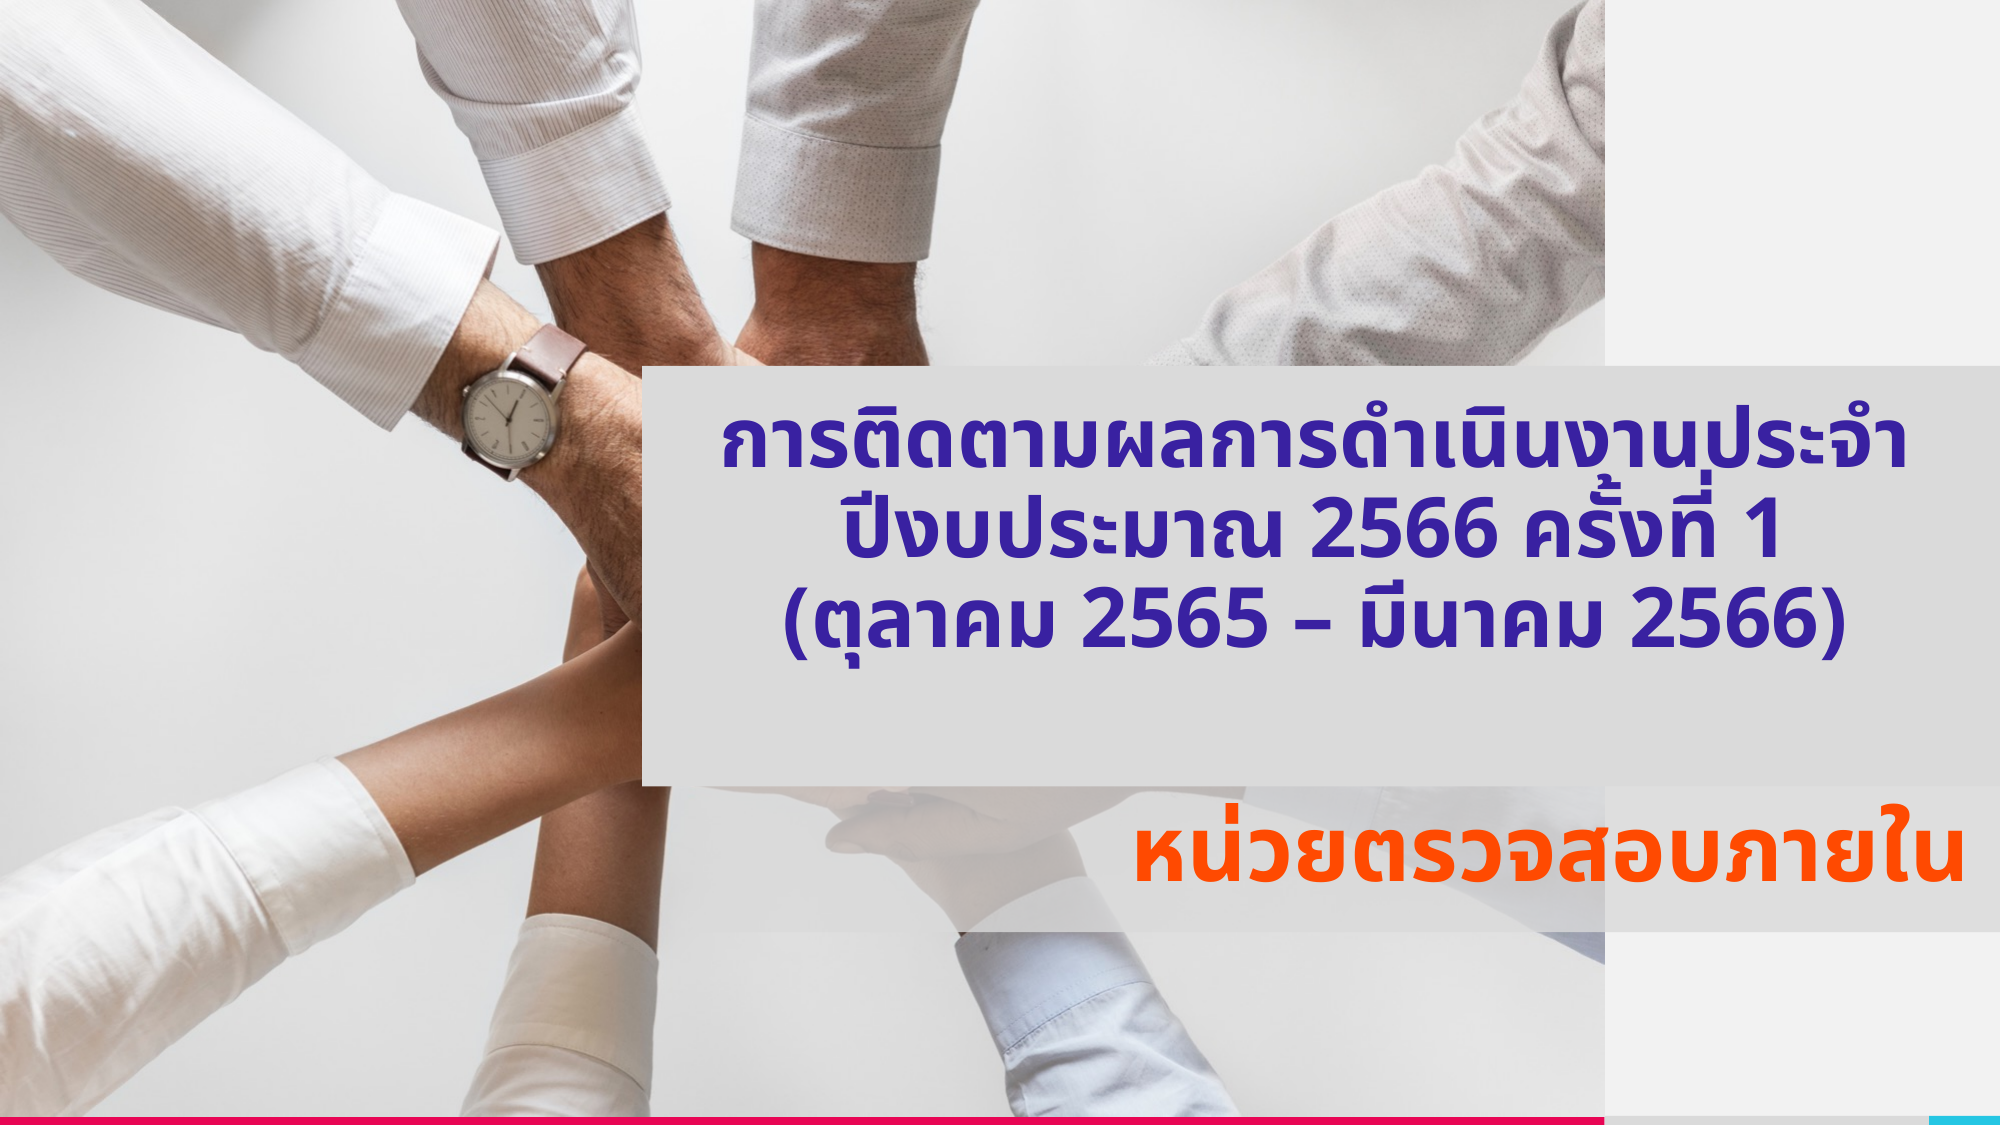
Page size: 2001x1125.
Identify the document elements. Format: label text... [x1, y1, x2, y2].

title การติดตามผลการดำเนินงานประจำปีงบประมาณ 2566 ครั้งที่ 1 (ตุลาคม 2565 – มีนาคม 2566) [1605, 365, 2000, 772]
subtitle หน่วยตรวจสอบภายใน [1605, 772, 2000, 933]
picture [0, 0, 1605, 1117]
